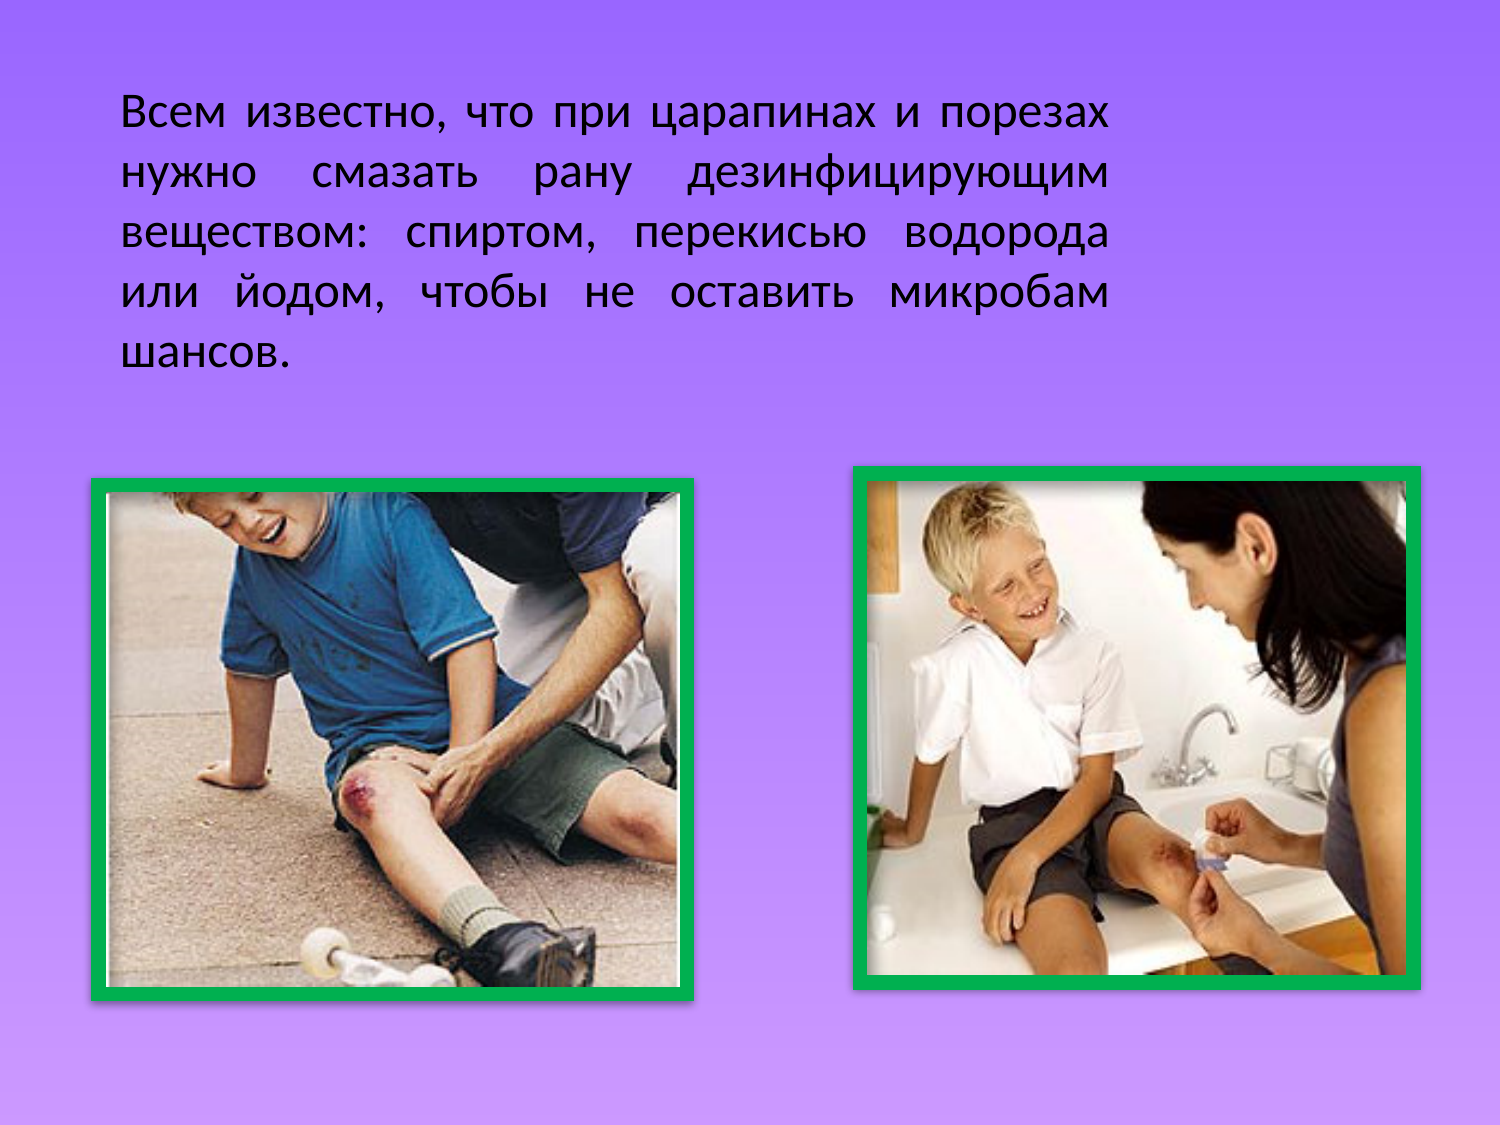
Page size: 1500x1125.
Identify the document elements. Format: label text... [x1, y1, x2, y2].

text_box Всем известно, что при царапинах и порезах нужно смазать рану дезинфицирующим веществом: спиртом, перекисью водорода или йодом, чтобы не оставить микробам шансов. [105, 70, 1125, 385]
picture [105, 491, 680, 987]
picture [866, 480, 1407, 976]
